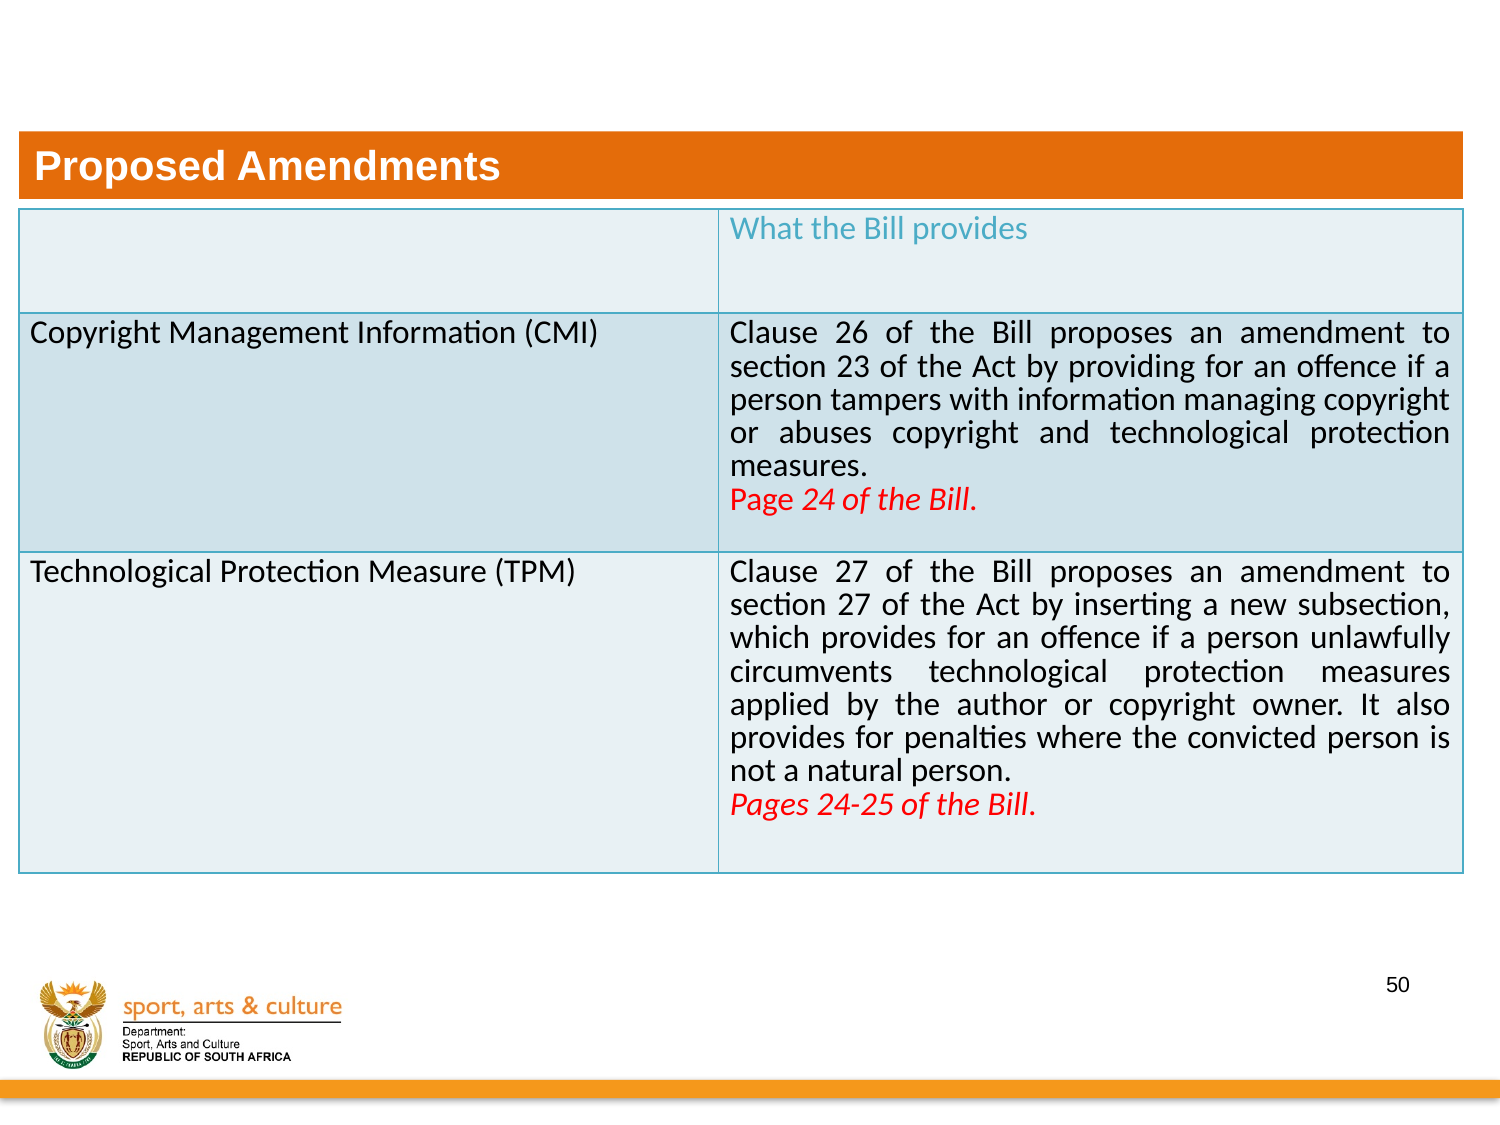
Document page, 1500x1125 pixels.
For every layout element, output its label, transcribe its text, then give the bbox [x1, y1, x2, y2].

table_cell Clause 27 of the Bill proposes an amendment to section 27 of the Act by inserting a new subsection, which provides for an offence if a person unlawfully circumvents technological protection measures applied by the author or copyright owner. It also provides for penalties where the convicted person is not a natural person. Pages 24-25 of the Bill. [719, 553, 1462, 872]
title Proposed Amendments [19, 131, 1463, 199]
table_header What the Bill provides [719, 210, 1462, 312]
table_header [20, 210, 718, 312]
table_cell Clause 26 of the Bill proposes an amendment to section 23 of the Act by providing for an offence if a person tampers with information managing copyright or abuses copyright and technological protection measures. Page 24 of the Bill. [719, 314, 1462, 551]
table_cell Technological Protection Measure (TPM) [20, 553, 718, 872]
table_cell Copyright Management Information (CMI) [20, 314, 718, 551]
picture [19, 959, 361, 1079]
slide_number 50 [1074, 962, 1425, 1013]
